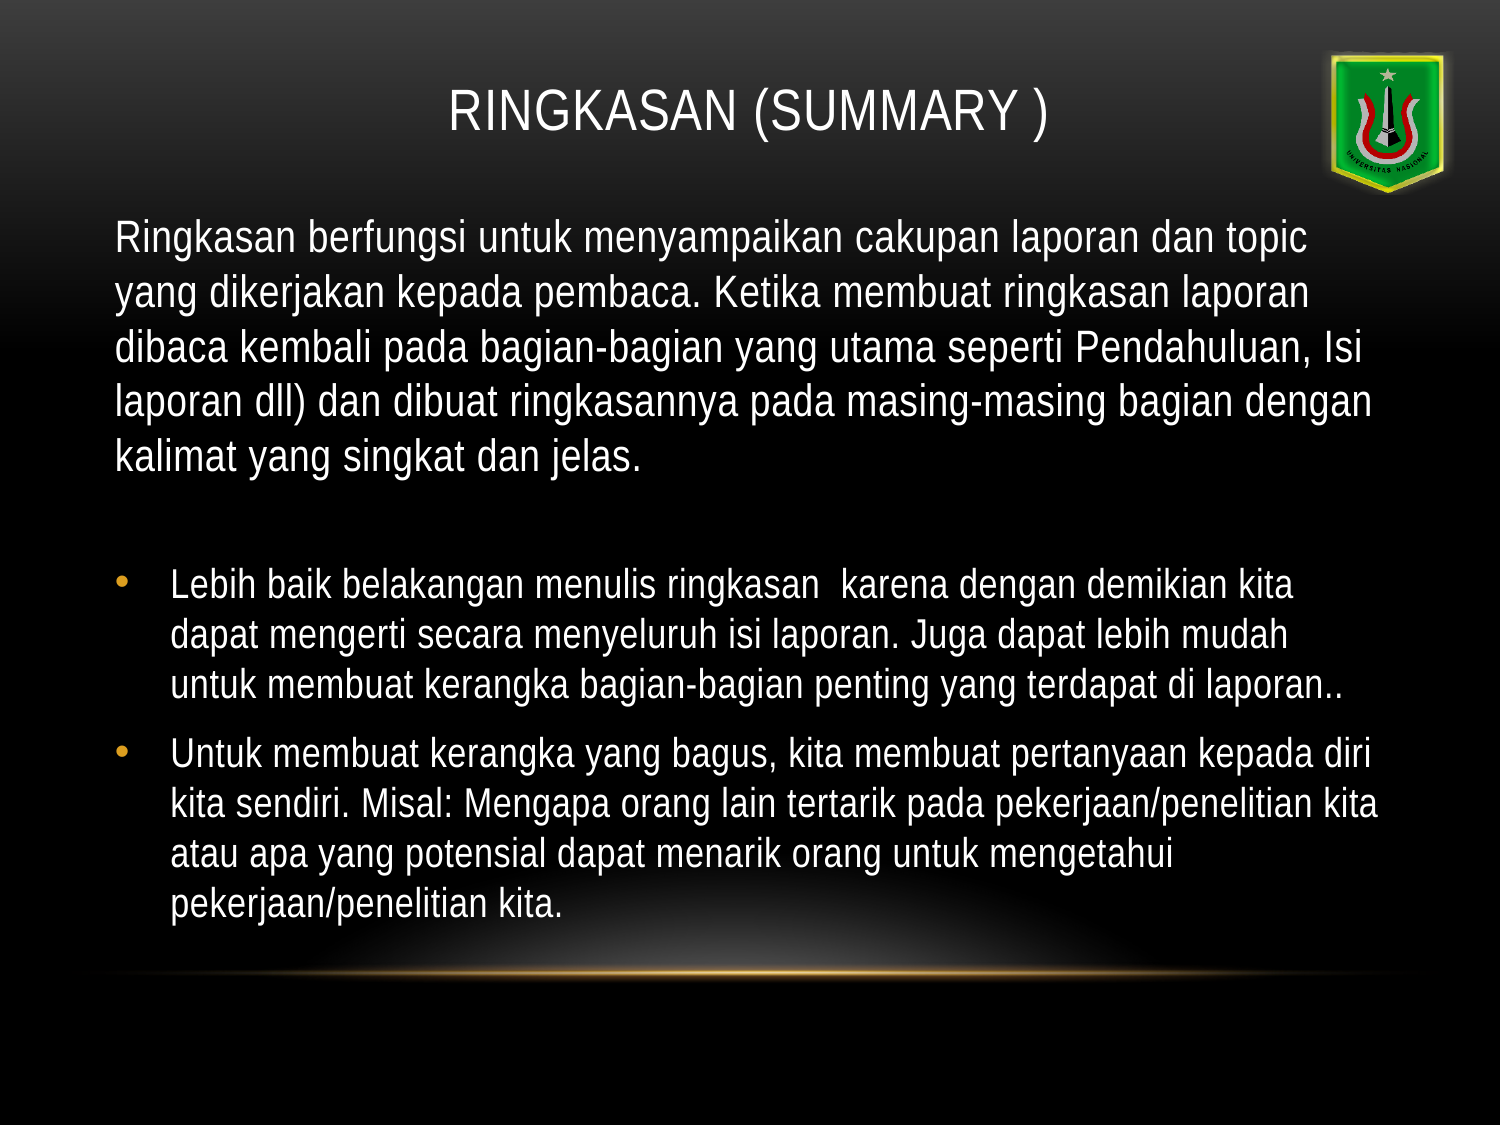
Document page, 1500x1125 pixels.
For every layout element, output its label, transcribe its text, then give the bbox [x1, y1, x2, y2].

picture [0, 0, 1500, 1125]
list Ringkasan berfungsi untuk menyampaikan cakupan laporan dan topic yang dikerjakan kepada pembaca. Ketika membuat ringkasan laporan dibaca kembali pada bagian-bagian yang utama seperti Pendahuluan, Isi laporan dll) dan dibuat ringkasannya pada masing-masing bagian dengan kalimat yang singkat dan jelas. Lebih baik belakangan menulis ringkasan karena dengan demikian kita dapat mengerti secara menyeluruh isi laporan. Juga dapat lebih mudah untuk membuat kerangka bagian-bagian penting yang terdapat di laporan.. Untuk membuat kerangka yang bagus, kita membuat pertanyaan kepada diri kita sendiri. Misal: Mengapa orang lain tertarik pada pekerjaan/penelitian kita atau apa yang potensial dapat menarik orang untuk mengetahui pekerjaan/penelitian kita. [99, 200, 1400, 938]
title Ringkasan (Summary ) [99, 45, 1312, 150]
